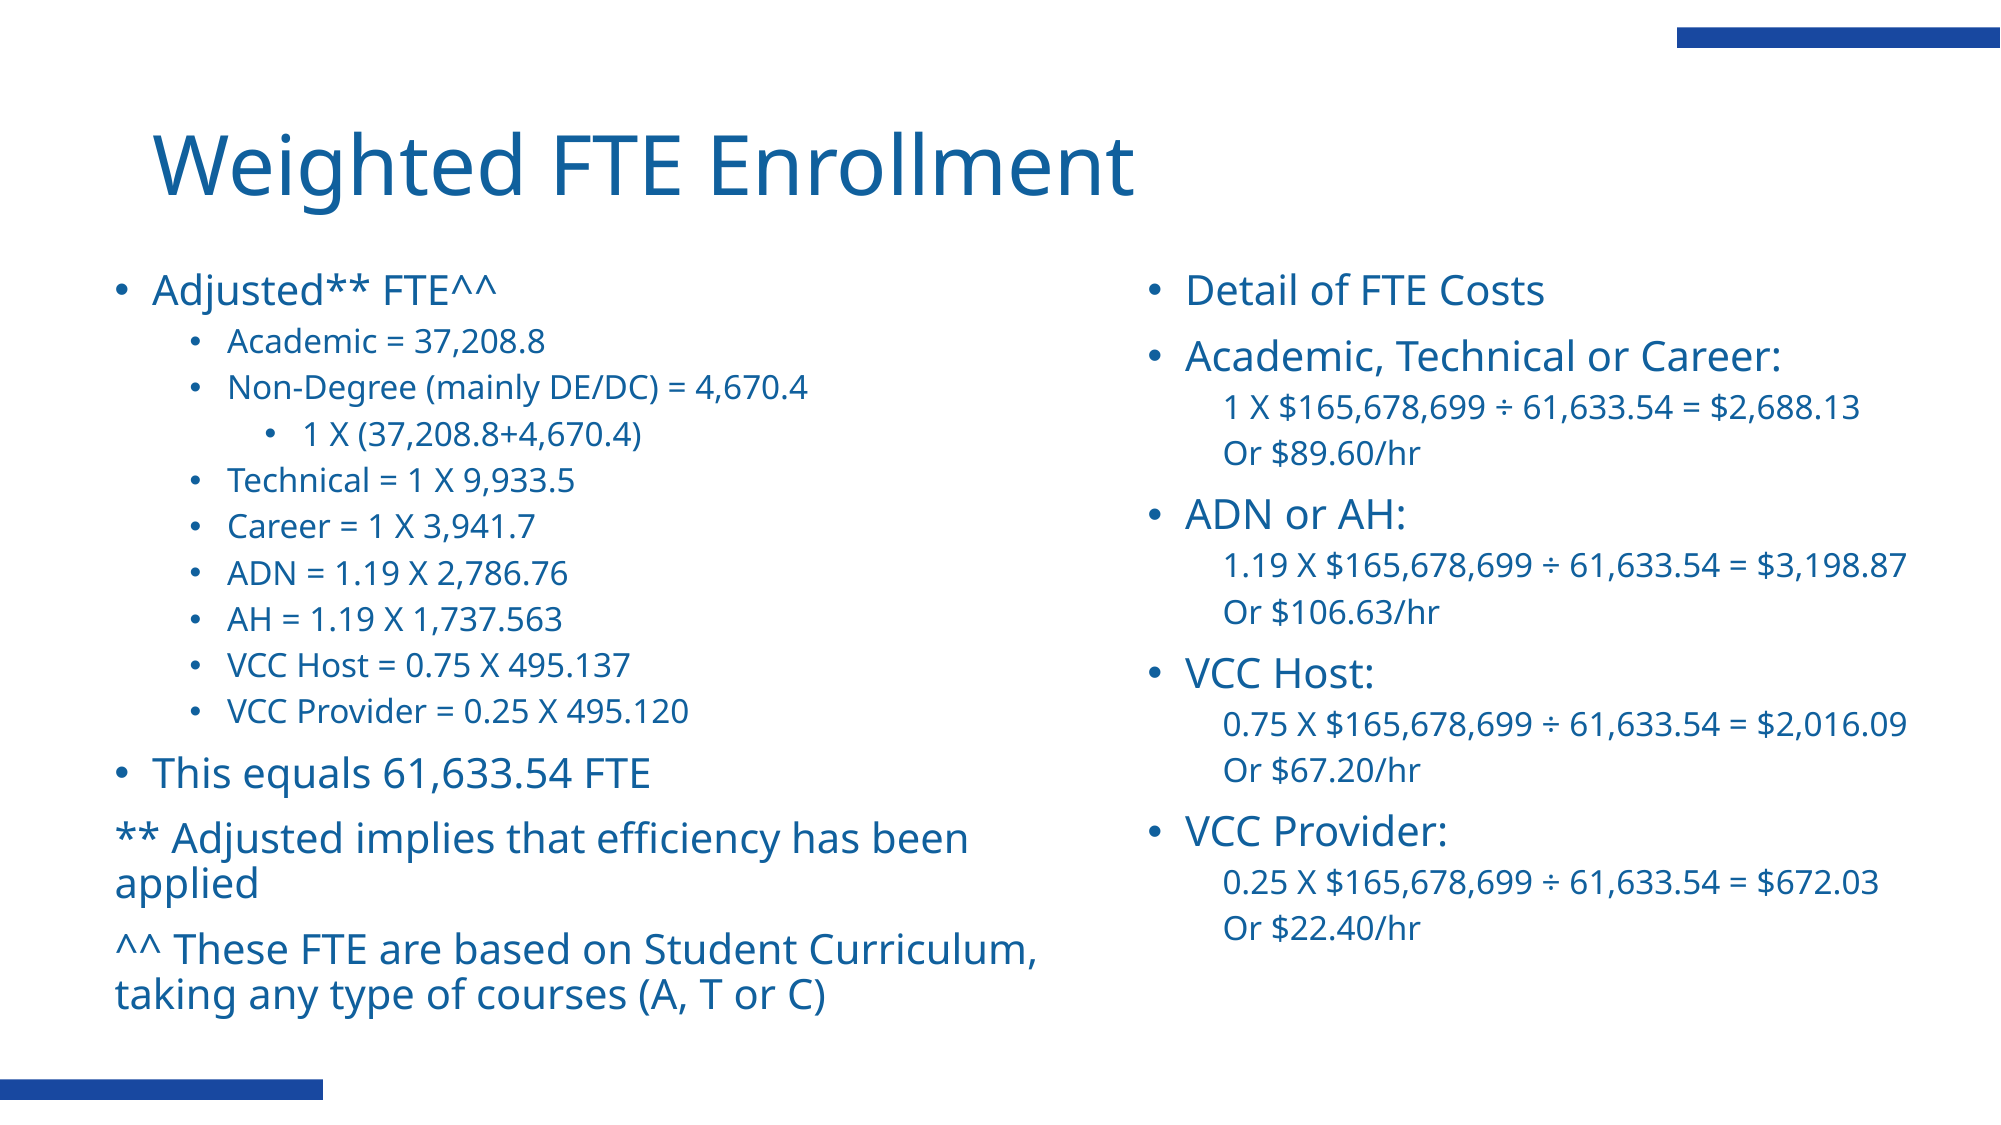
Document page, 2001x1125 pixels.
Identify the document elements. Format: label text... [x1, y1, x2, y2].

title Weighted FTE Enrollment [137, 59, 1863, 278]
text_box [0, 1079, 323, 1100]
text_box [1677, 27, 2000, 48]
list Detail of FTE Costs Academic, Technical or Career: 1 X $165,678,699 ÷ 61,633.54 = $2,688.13 Or $89.60/hr ADN or AH: 1.19 X $165,678,699 ÷ 61,633.54 = $3,198.87 Or $106.63/hr VCC Host: 0.75 X $165,678,699 ÷ 61,633.54 = $2,016.09 Or $67.20/hr VCC Provider: 0.25 X $165,678,699 ÷ 61,633.54 = $672.03 Or $22.40/hr [1132, 262, 1941, 1014]
list Adjusted** FTE^^ Academic = 37,208.8 Non-Degree (mainly DE/DC) = 4,670.4 1 X (37,208.8+4,670.4) Technical = 1 X 9,933.5 Career = 1 X 3,941.7 ADN = 1.19 X 2,786.76 AH = 1.19 X 1,737.563 VCC Host = 0.75 X 495.137 VCC Provider = 0.25 X 495.120 This equals 61,633.54 FTE ** Adjusted implies that efficiency has been applied ^^ These FTE are based on Student Curriculum, taking any type of courses (A, T or C) [99, 262, 1095, 1014]
